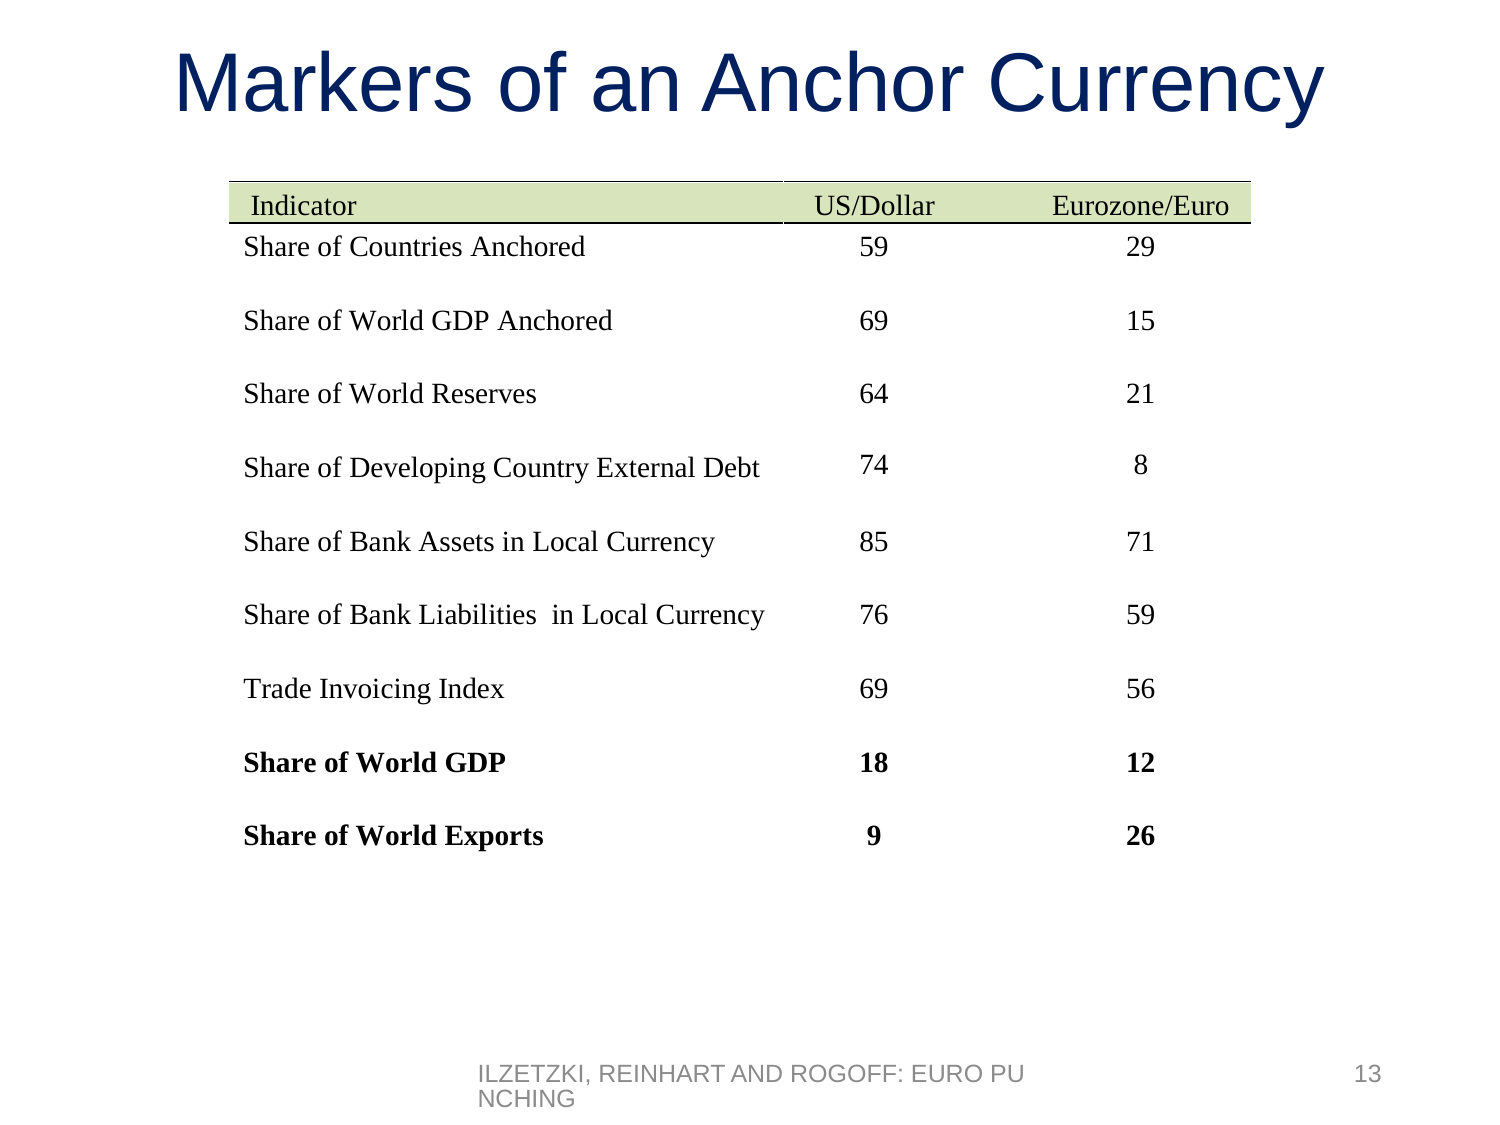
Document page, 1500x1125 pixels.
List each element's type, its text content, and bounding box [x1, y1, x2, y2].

picture [115, 181, 1361, 930]
title Markers of an Anchor Currency [0, 0, 1500, 169]
slide_number 13 [1059, 1042, 1397, 1103]
footer Ilzetzki, Reinhart and Rogoff: Euro Punching [462, 1042, 1046, 1103]
